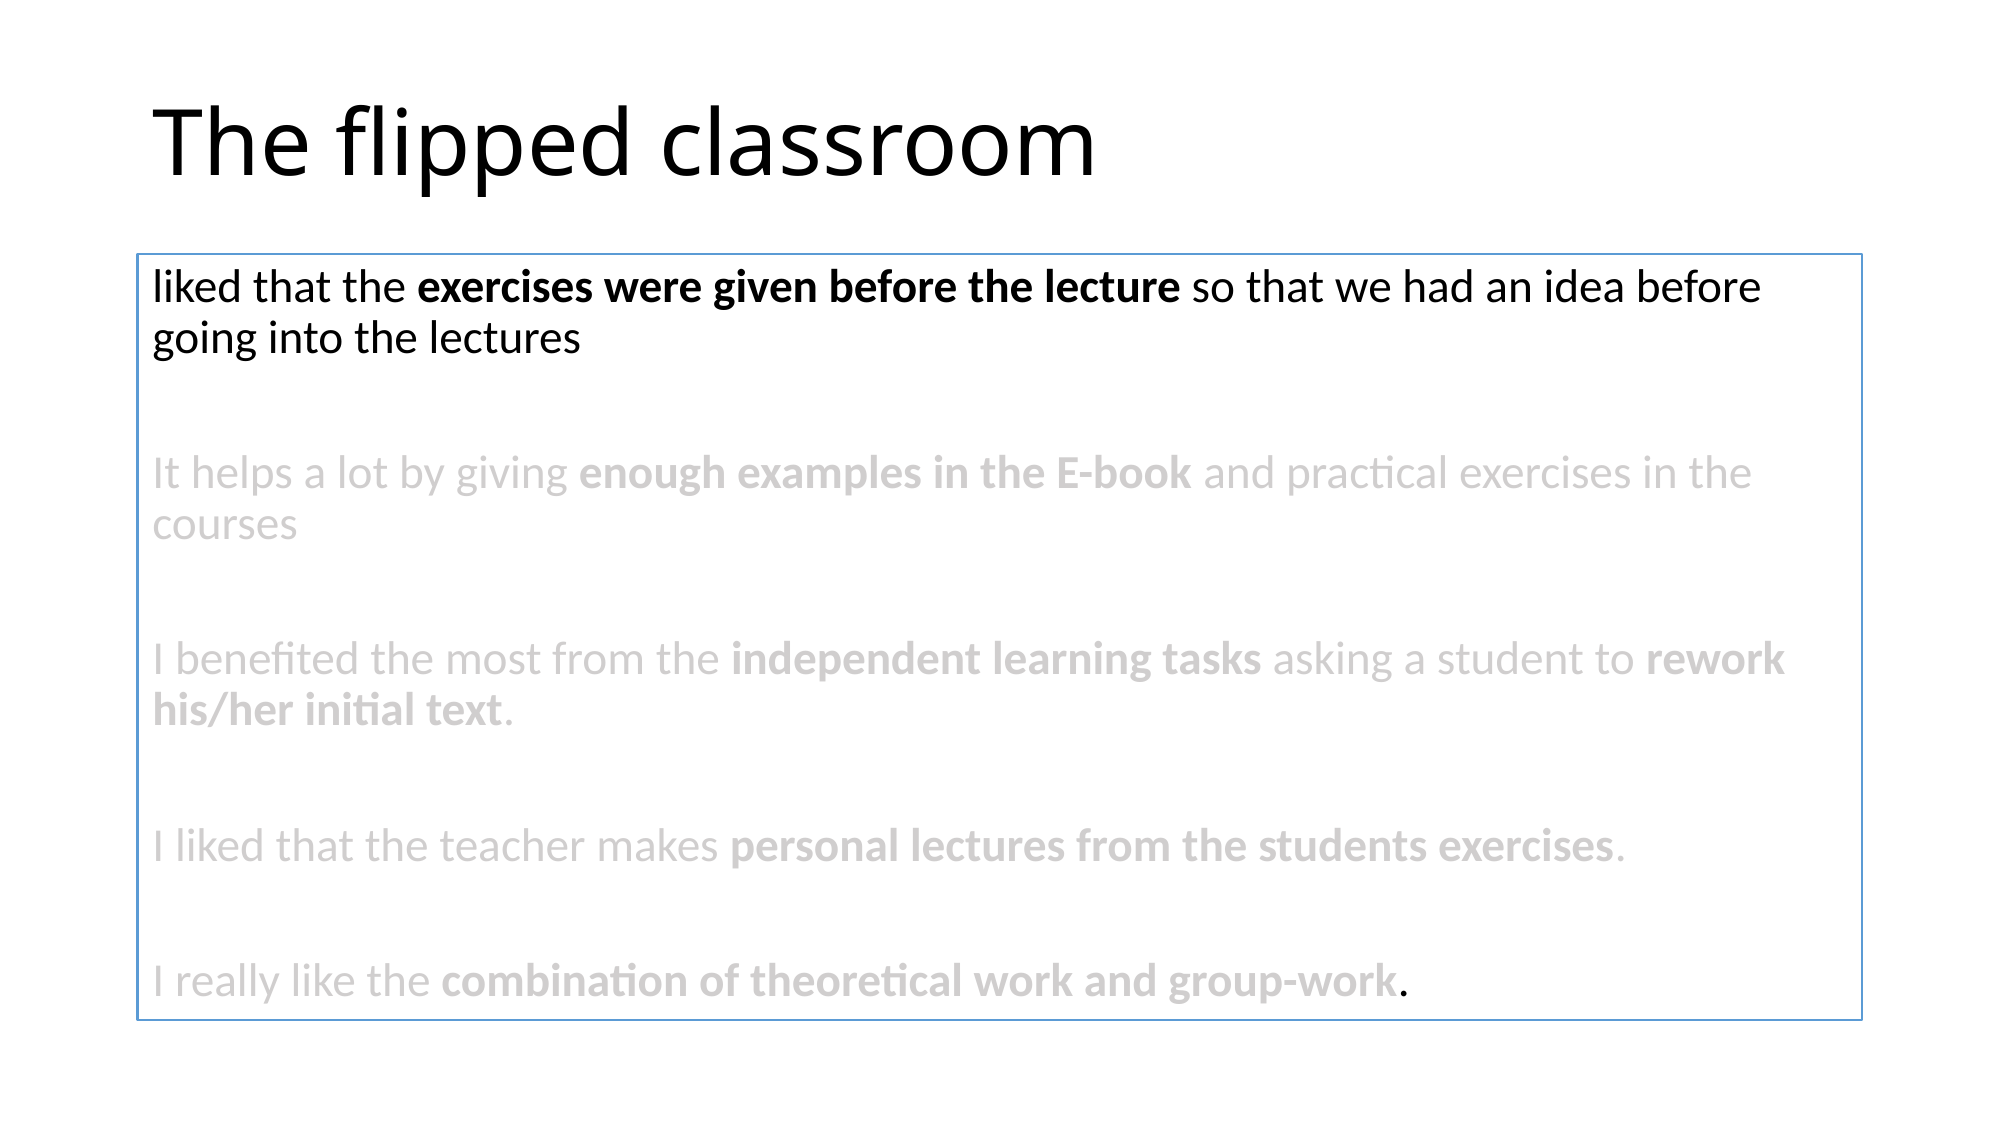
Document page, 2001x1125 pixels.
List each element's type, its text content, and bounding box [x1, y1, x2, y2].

list liked that the exercises were given before the lecture so that we had an idea before going into the lectures It helps a lot by giving enough examples in the E-book and practical exercises in the courses I benefited the most from the independent learning tasks asking a student to rework his/her initial text. I liked that the teacher makes personal lectures from the students exercises. I really like the combination of theoretical work and group-work. [137, 254, 1863, 1020]
title The flipped classroom [137, 36, 1863, 254]
